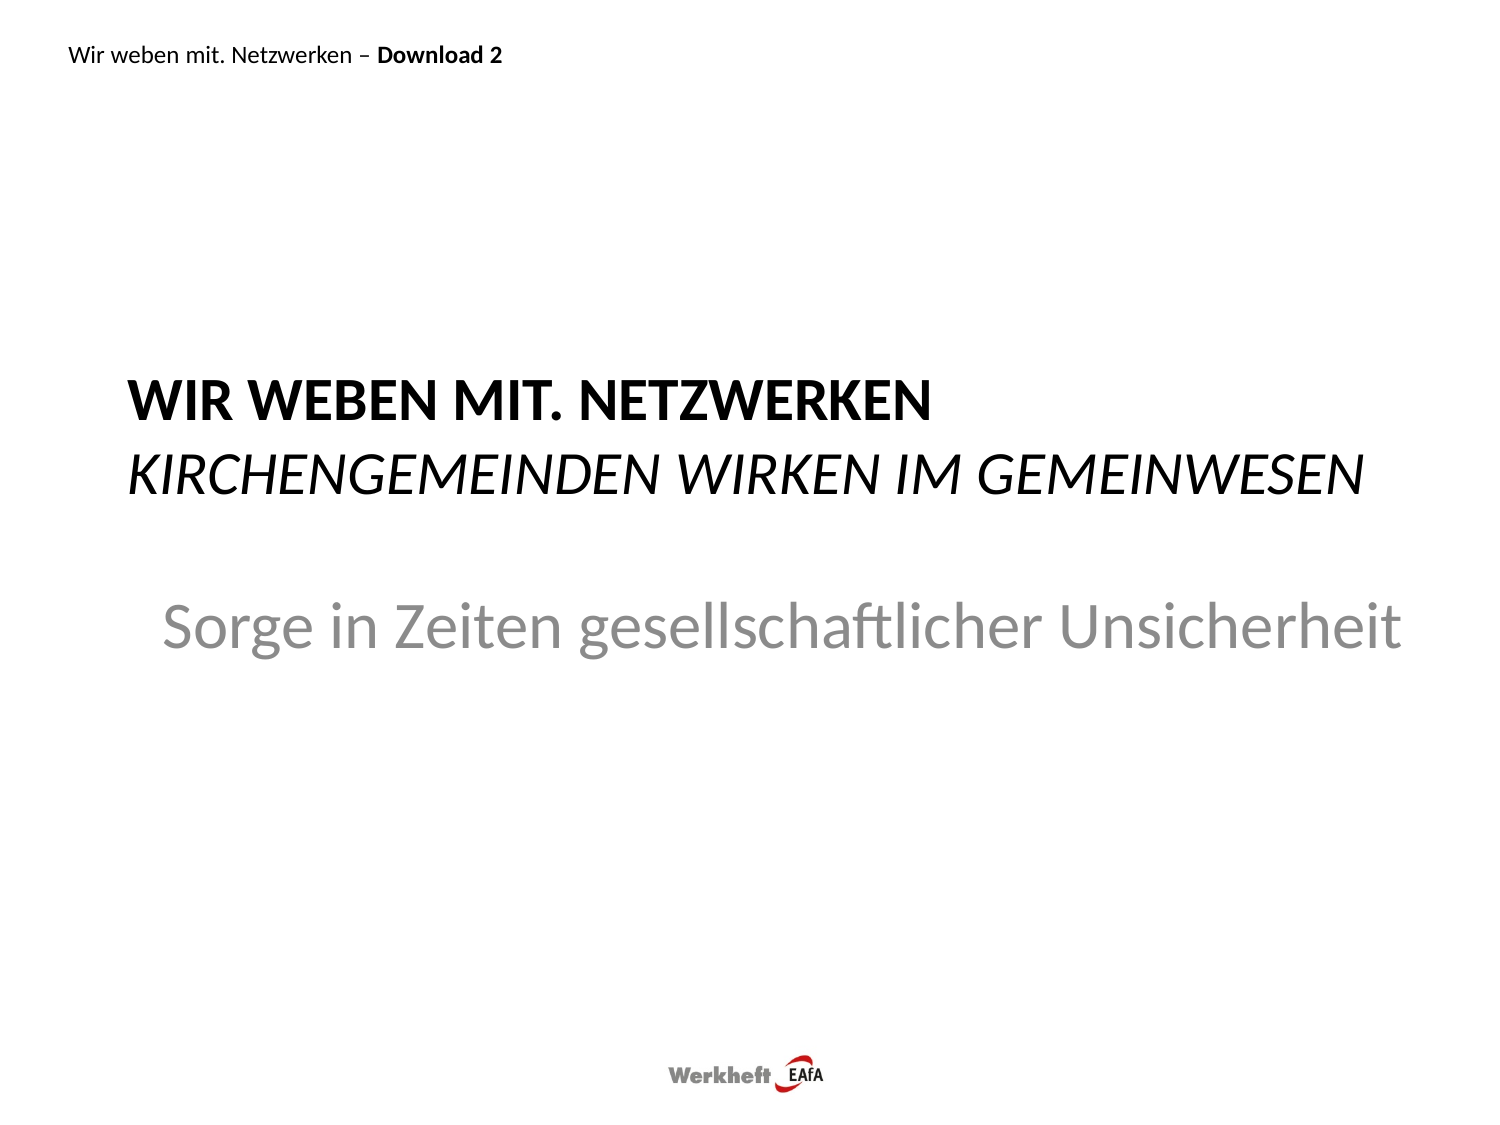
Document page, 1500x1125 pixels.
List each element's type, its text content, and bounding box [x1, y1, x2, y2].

title Wir weben mit. Netzwerken KIRCHENGEMEINDEN WIRKEN IM GEMEINWESEN [112, 349, 1388, 591]
text_box [100, 42, 939, 104]
text_box Wir weben mit. Netzwerken – Download 2 [53, 30, 645, 76]
picture [620, 1023, 856, 1125]
subtitle Sorge in Zeiten gesellschaftlicher Unsicherheit [147, 574, 1447, 925]
